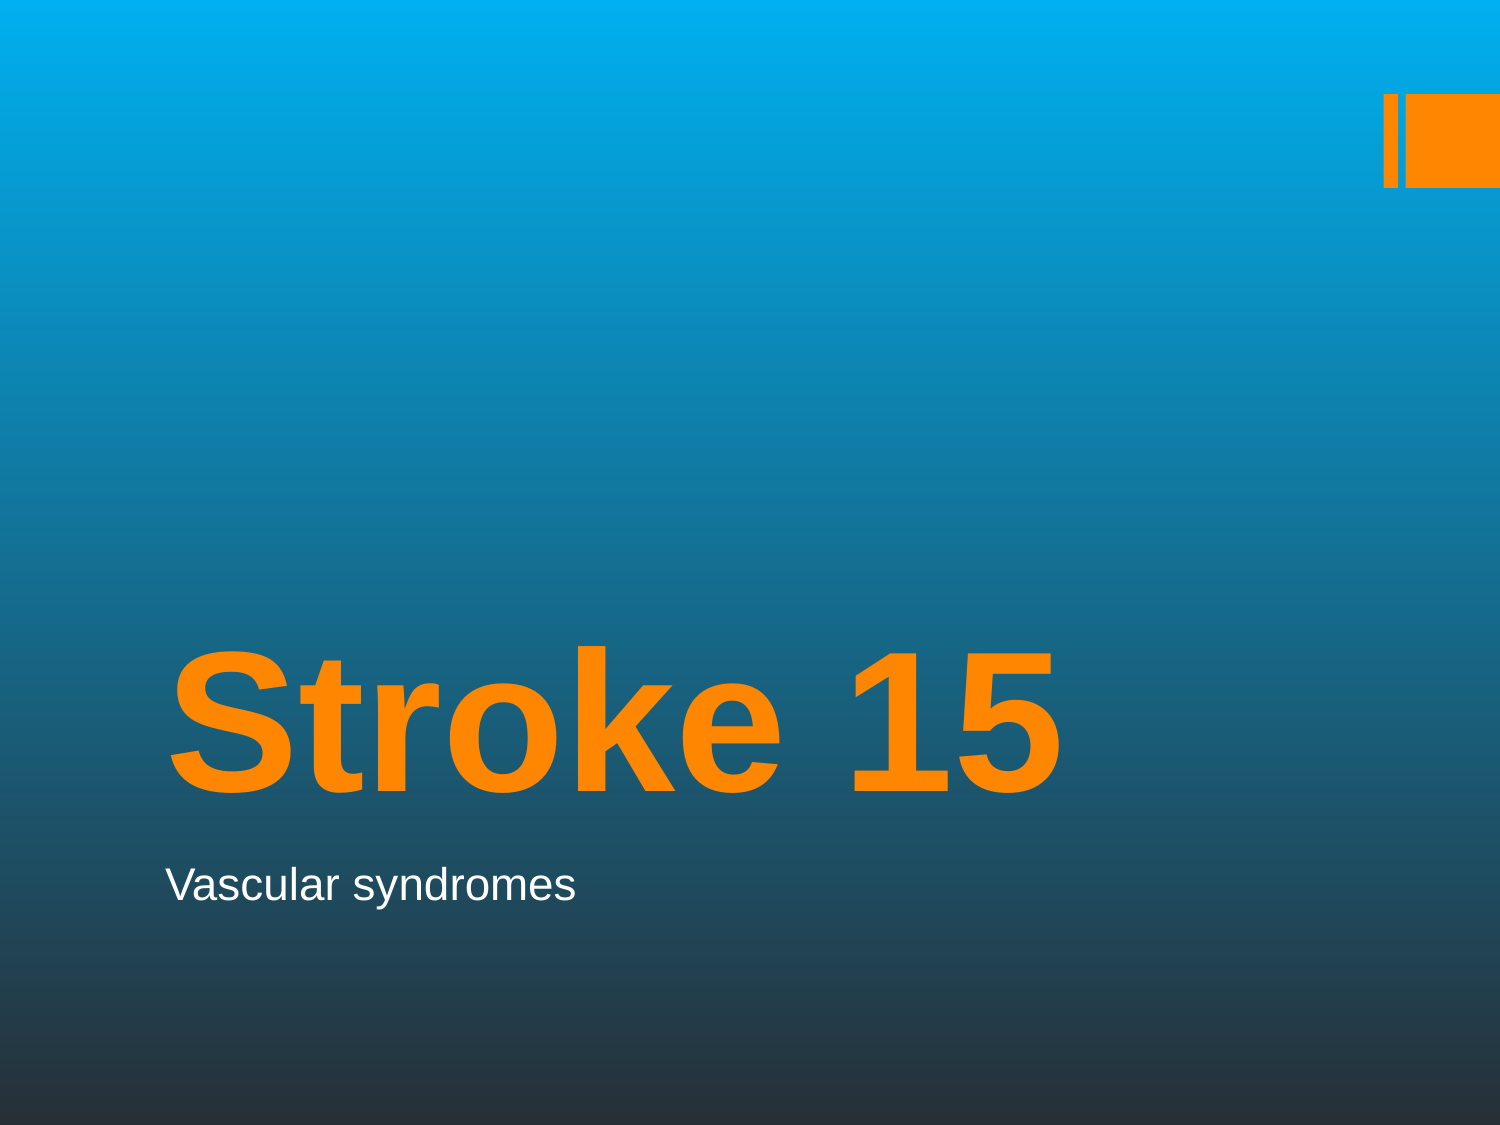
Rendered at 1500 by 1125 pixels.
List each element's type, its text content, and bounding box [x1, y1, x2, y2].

subtitle Vascular syndromes [150, 847, 1350, 1036]
title Stroke 15 [150, 412, 1350, 839]
